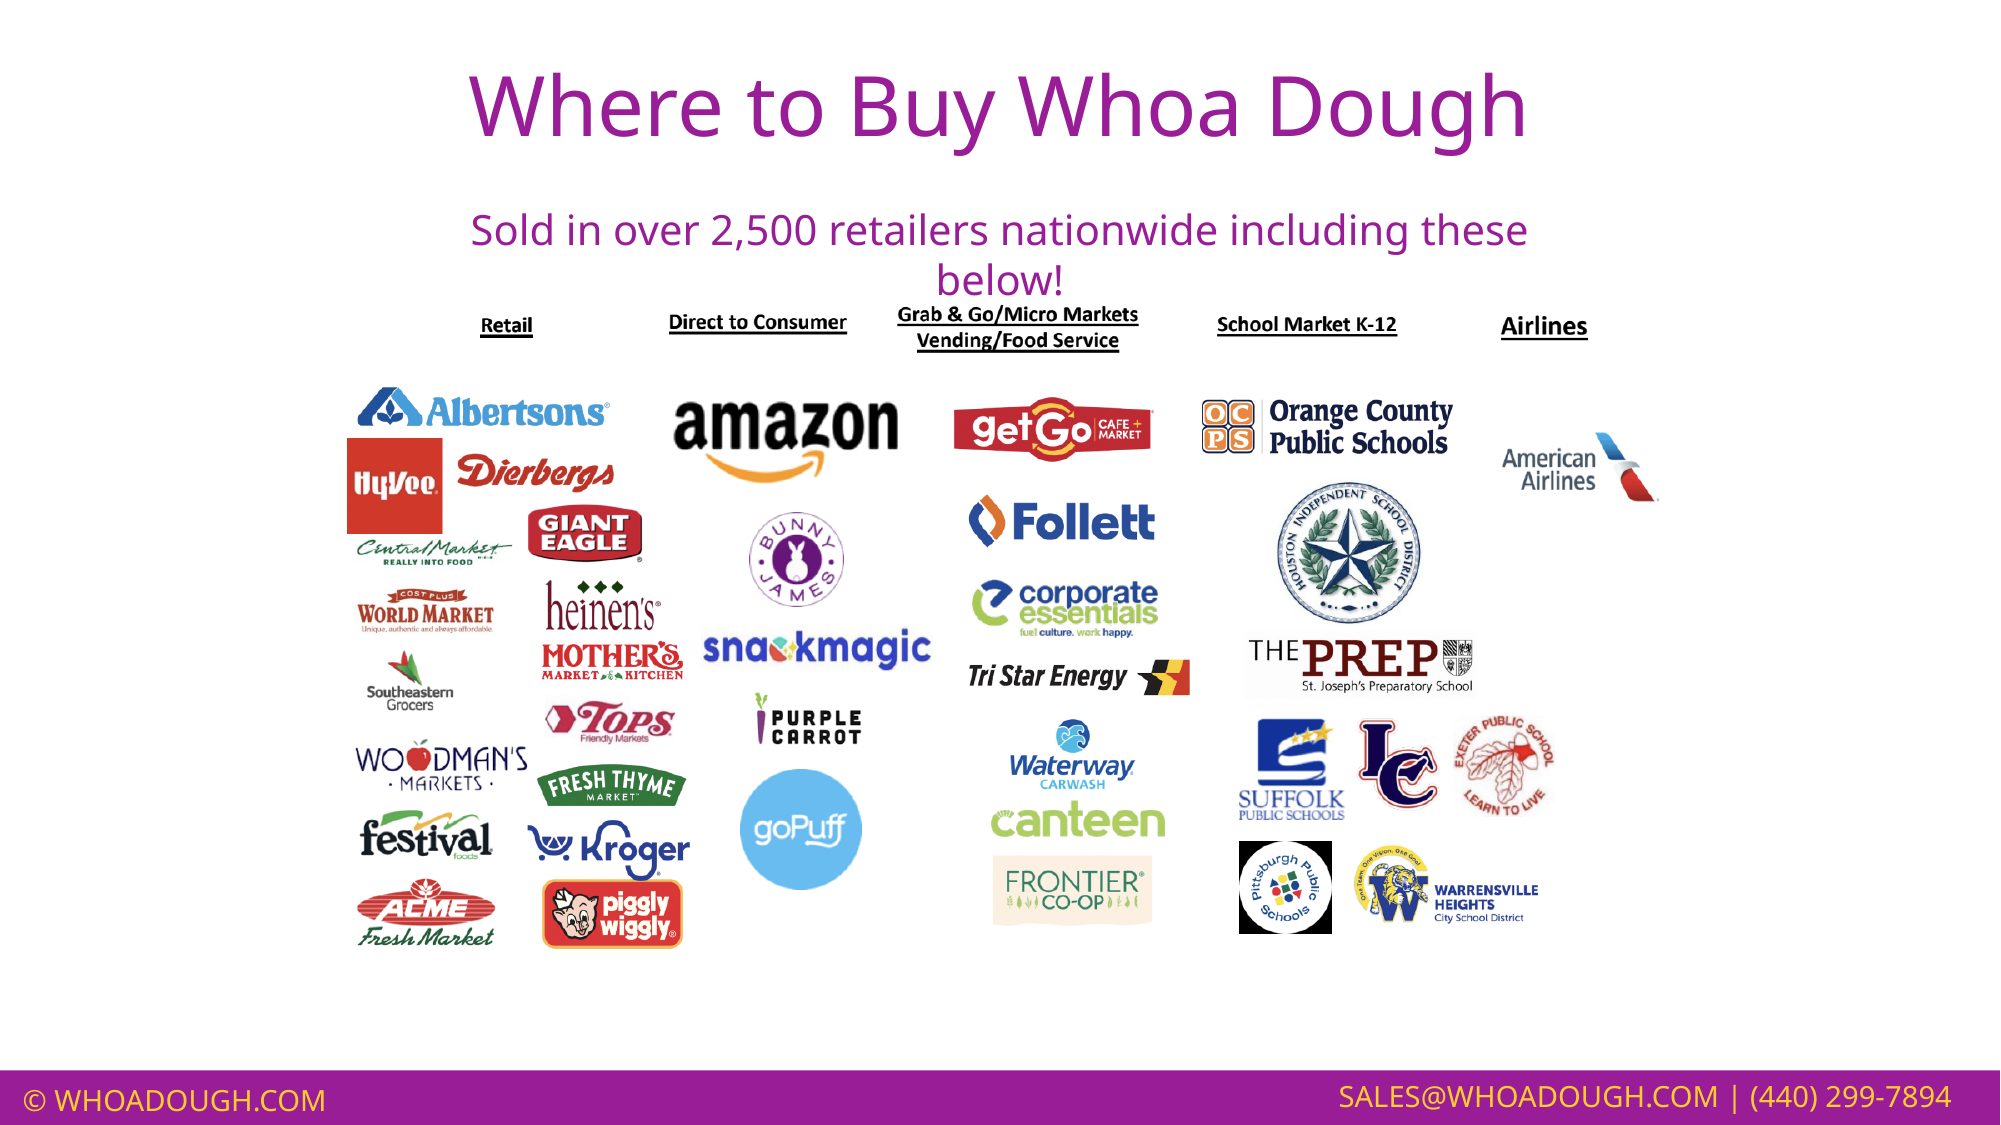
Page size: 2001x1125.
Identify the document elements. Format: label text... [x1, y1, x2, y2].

text_box © WHOADOUGH.COM [7, 1074, 342, 1125]
text_box Where to Buy Whoa Dough Sold in over 2,500 retailers nationwide including these below! [441, 46, 1559, 297]
text_box SALES@WHOADOUGH.COM | (440) 299-7894 [1286, 1071, 2000, 1122]
picture [337, 297, 1663, 966]
text_box [0, 1069, 2000, 1125]
